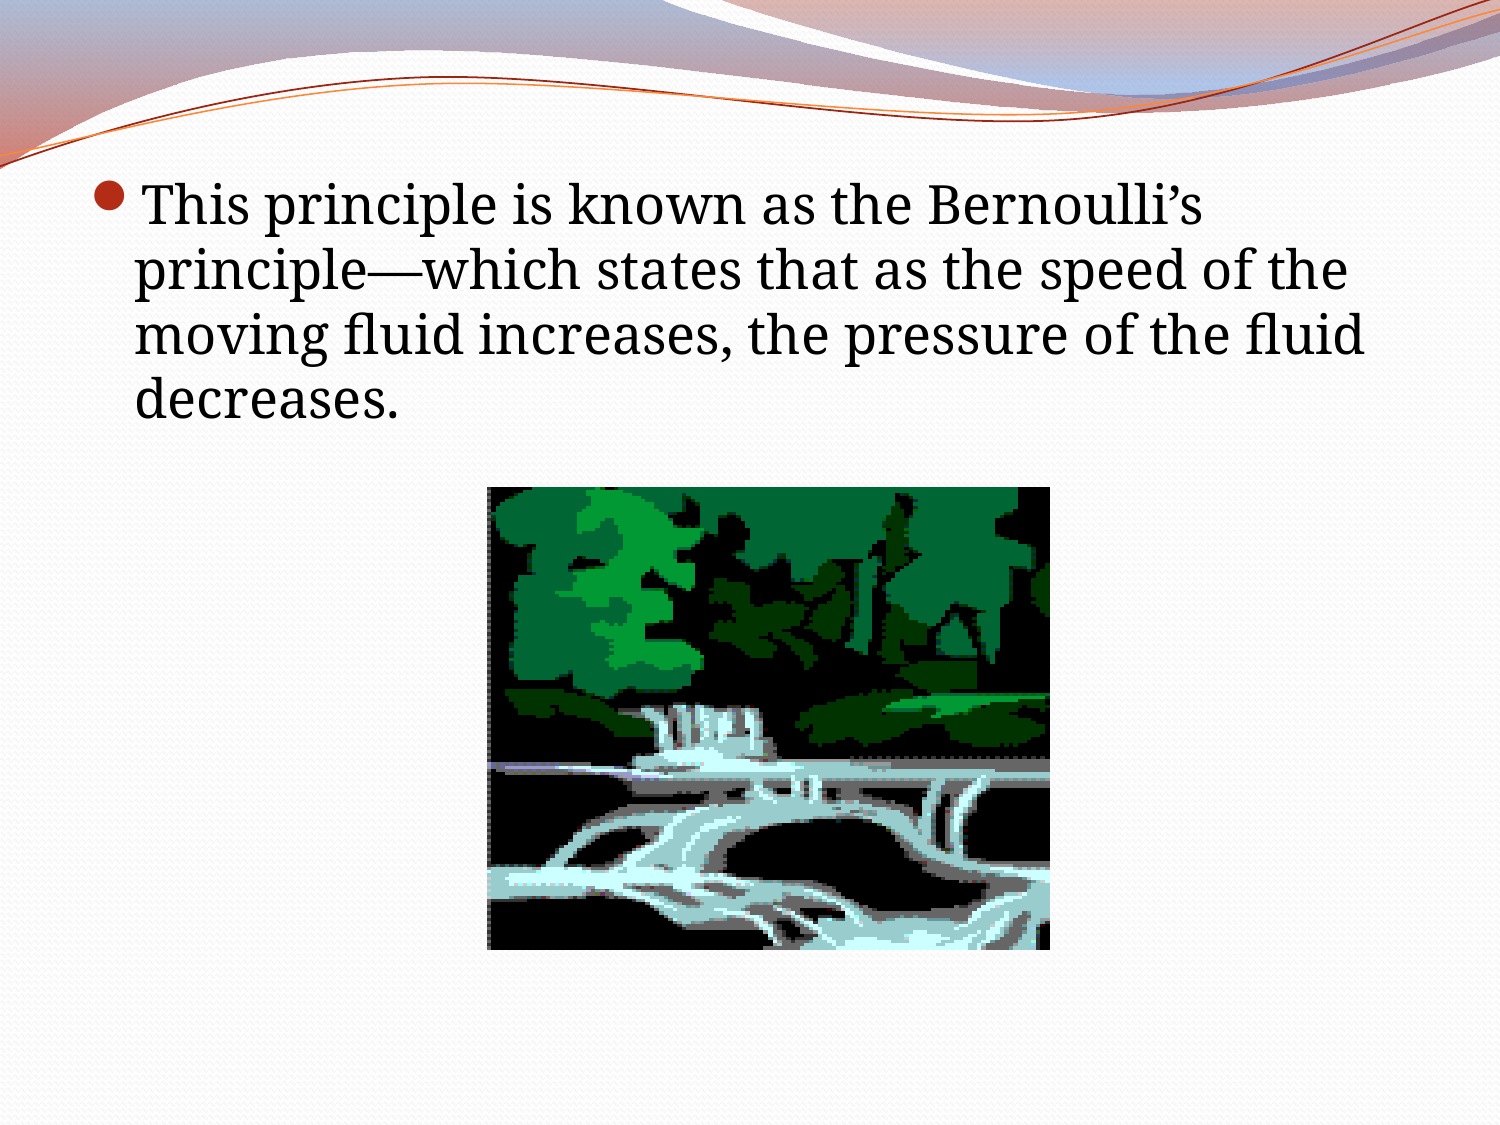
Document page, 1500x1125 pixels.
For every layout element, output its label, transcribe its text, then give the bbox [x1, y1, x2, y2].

picture [487, 487, 1051, 951]
list This principle is known as the Bernoulli’s principle—which states that as the speed of the moving fluid increases, the pressure of the fluid decreases. [74, 162, 1426, 1038]
